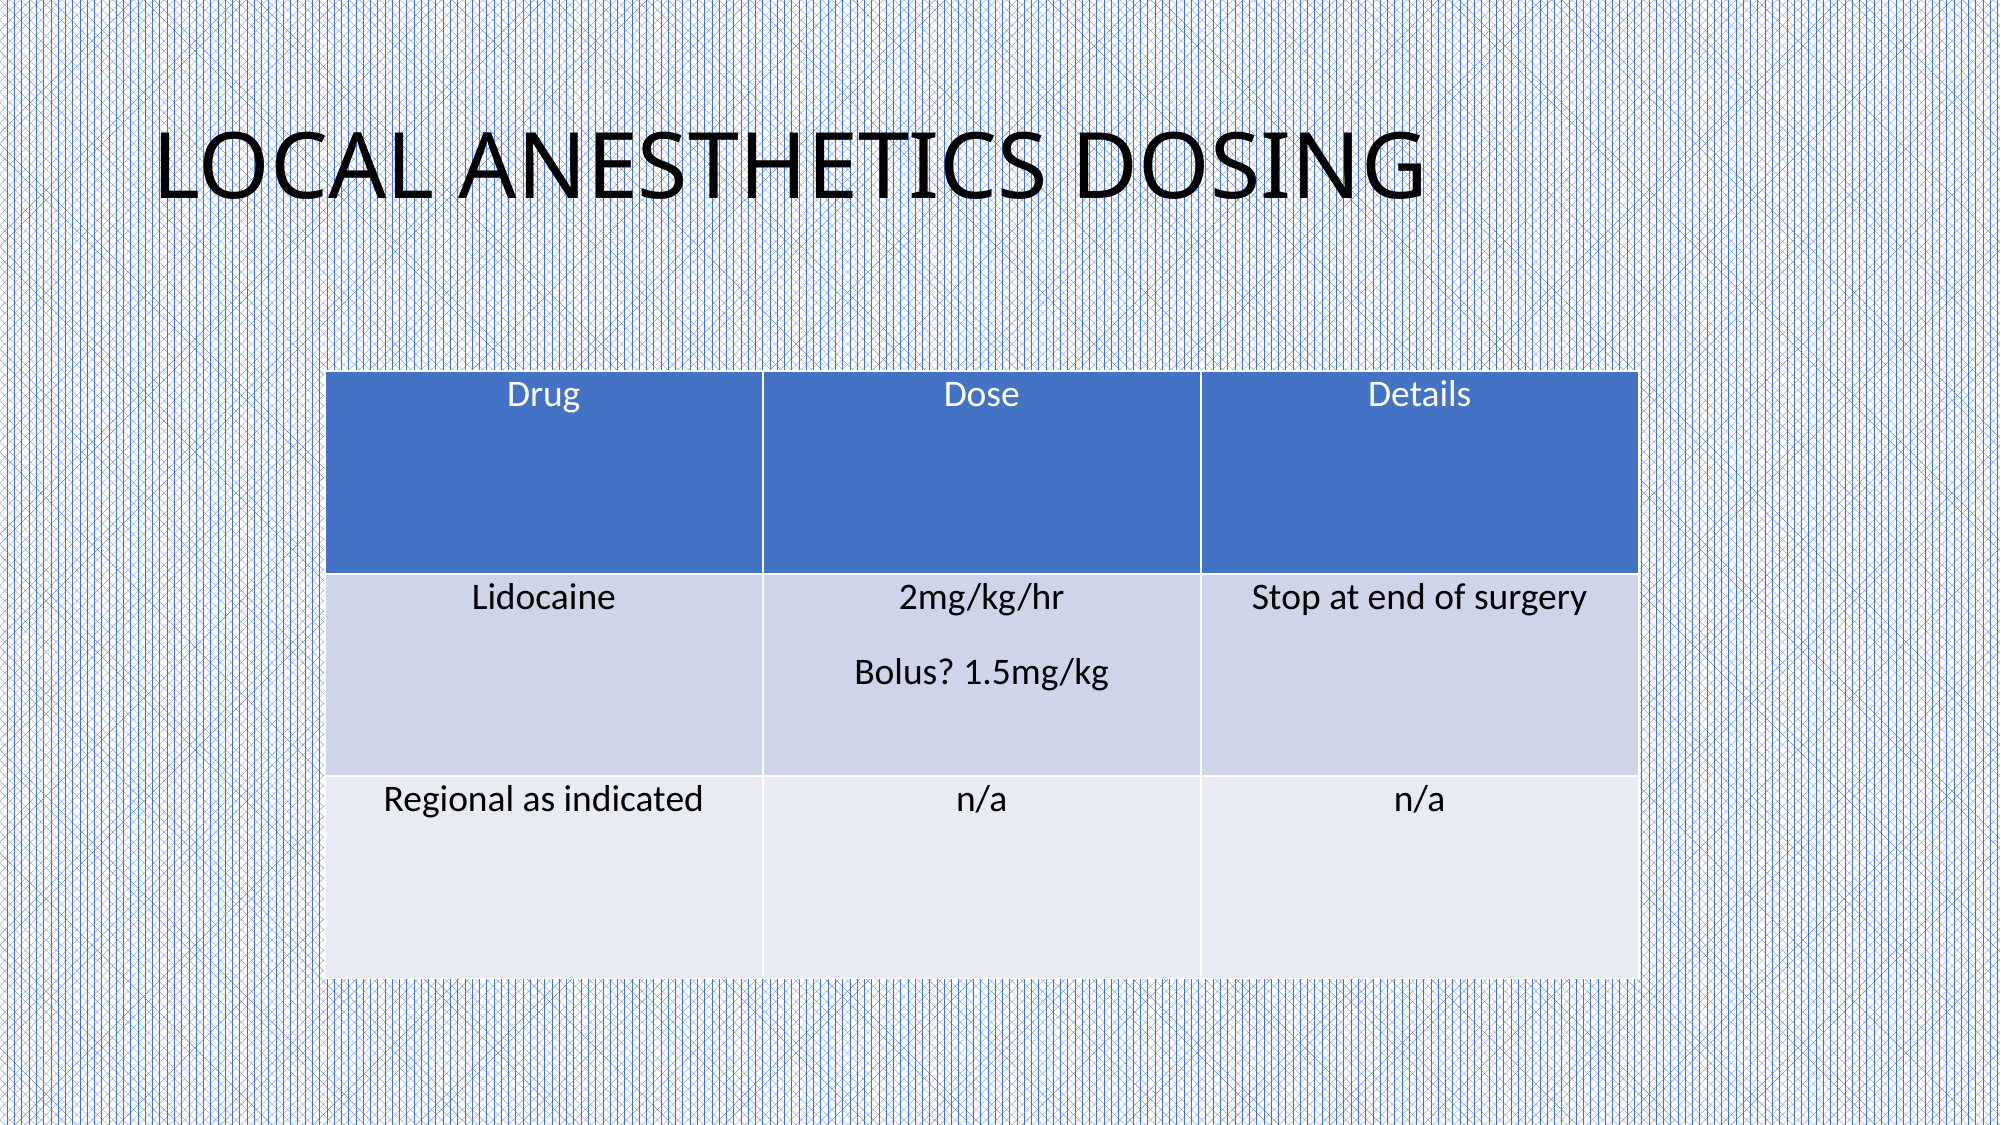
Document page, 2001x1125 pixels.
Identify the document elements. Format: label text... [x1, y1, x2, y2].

table_cell Stop at end of surgery [1202, 575, 1638, 775]
title LOCAL ANESTHETICS DOSING [137, 59, 1863, 278]
table_cell n/a [764, 777, 1200, 978]
table_cell n/a [1202, 777, 1638, 978]
table_header Details [1202, 372, 1638, 573]
table_cell Lidocaine [326, 575, 762, 775]
table_cell 2mg/kg/hr Bolus? 1.5mg/kg [764, 575, 1200, 775]
table_header Drug [326, 372, 762, 573]
table_cell Regional as indicated [326, 777, 762, 978]
table_header Dose [764, 372, 1200, 573]
